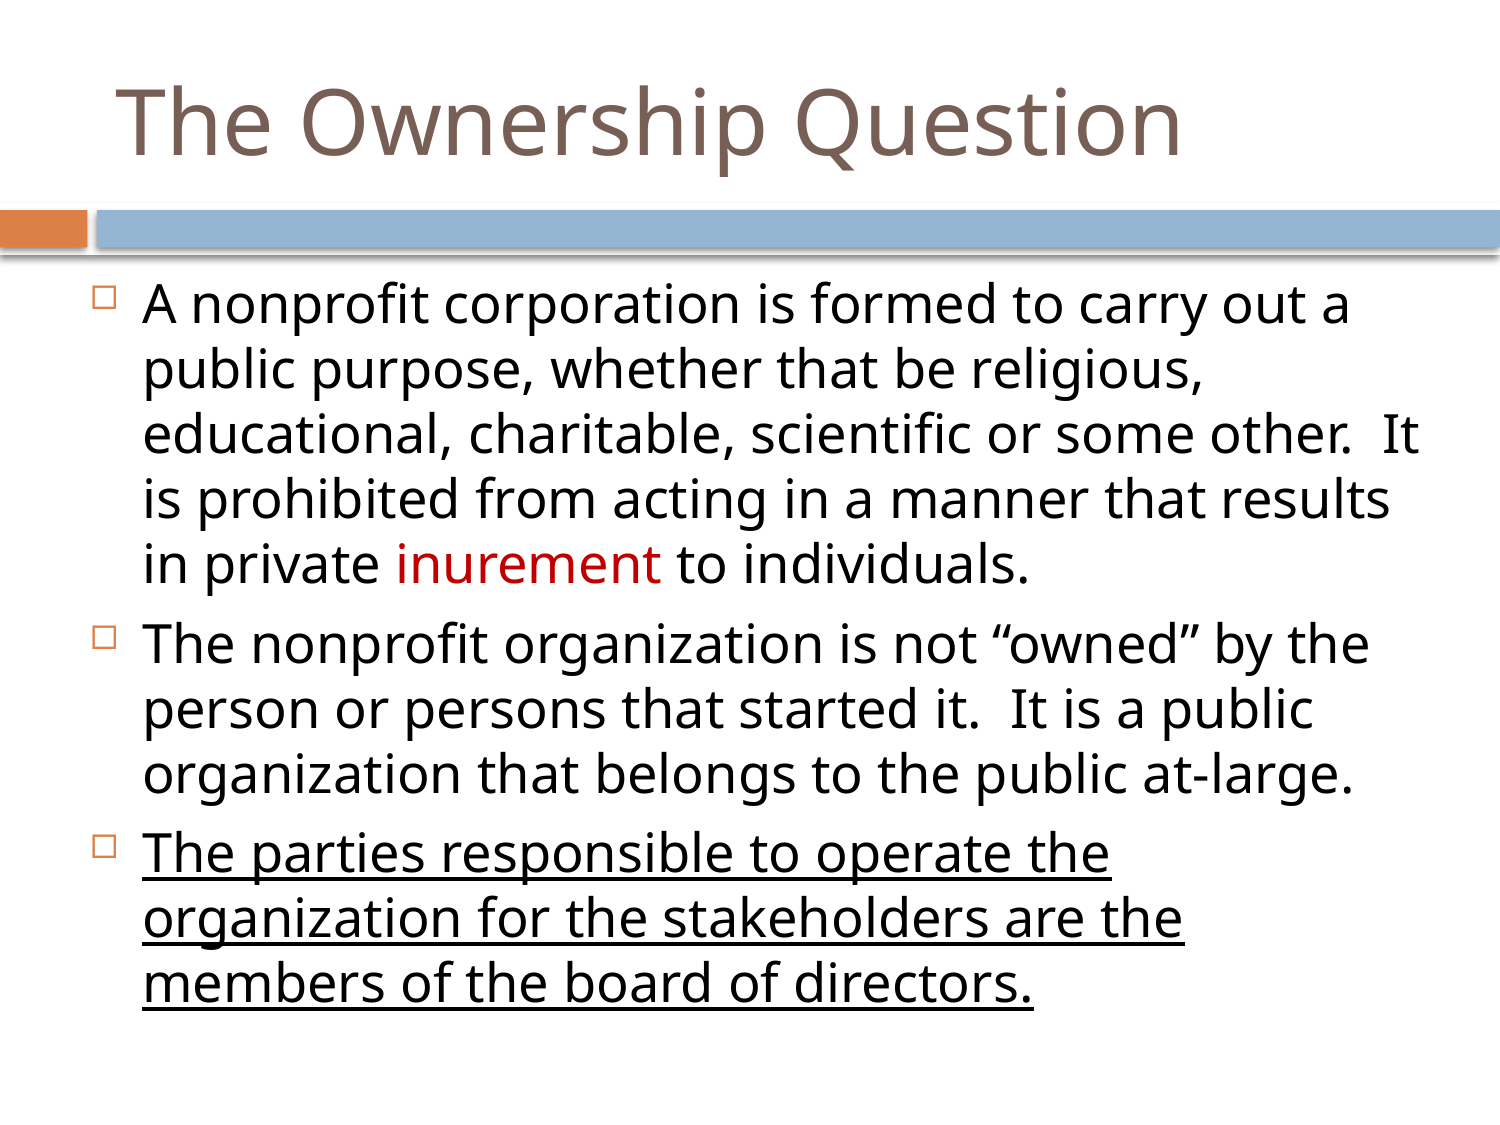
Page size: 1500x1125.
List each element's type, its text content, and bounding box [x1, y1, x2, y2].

list A nonprofit corporation is formed to carry out a public purpose, whether that be religious, educational, charitable, scientific or some other. It is prohibited from acting in a manner that results in private inurement to individuals. The nonprofit organization is not “owned” by the person or persons that started it. It is a public organization that belongs to the public at-large. The parties responsible to operate the organization for the stakeholders are the members of the board of directors. [75, 262, 1438, 1022]
title The Ownership Question [100, 37, 1438, 200]
